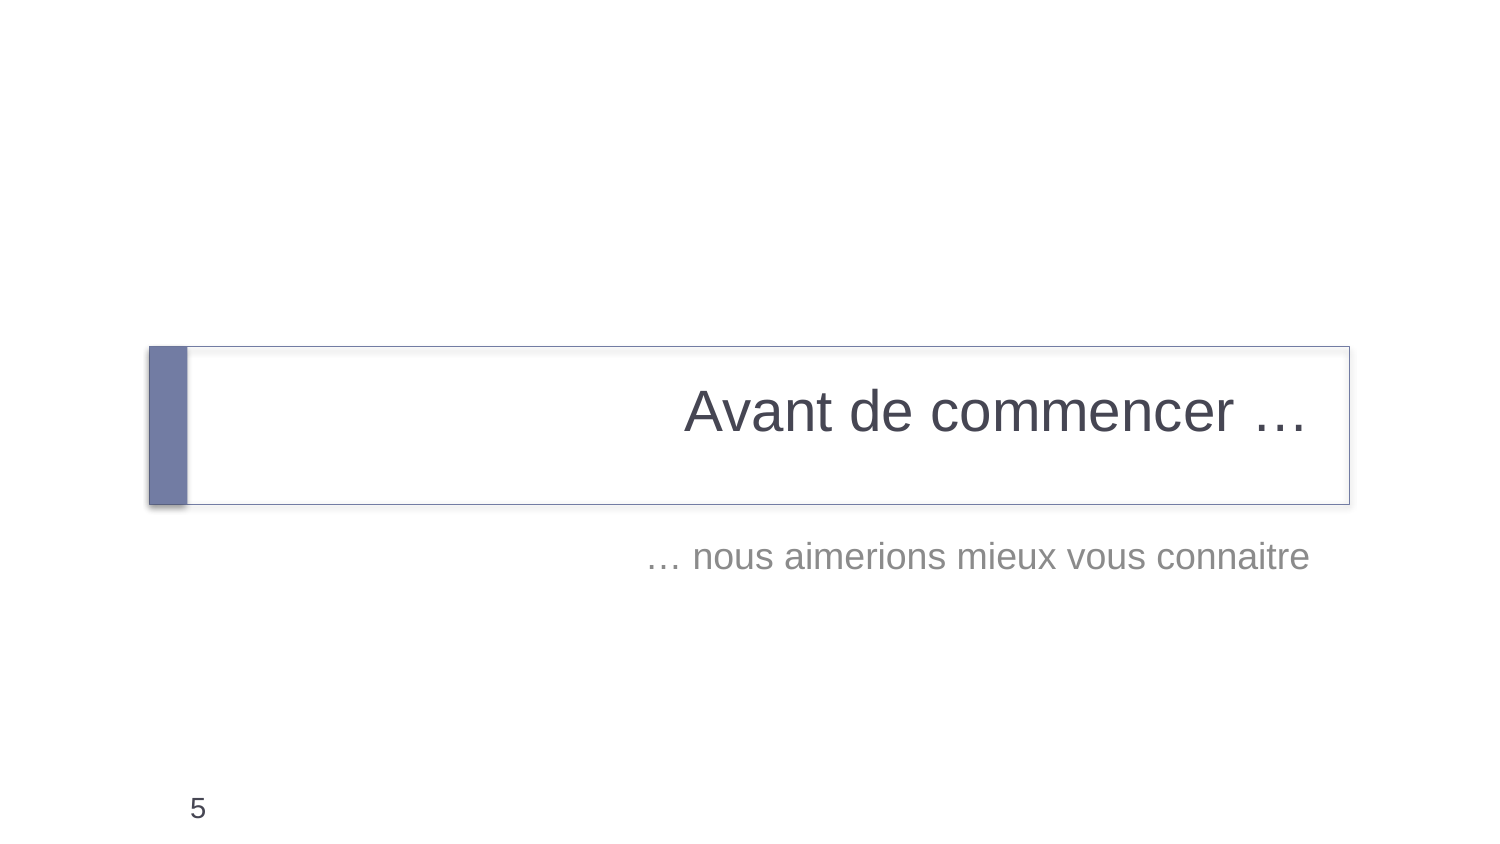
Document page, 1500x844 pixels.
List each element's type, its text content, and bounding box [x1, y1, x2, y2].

title Avant de commencer … [200, 365, 1325, 497]
list … nous aimerions mieux vous connaitre [212, 525, 1325, 666]
slide_number 5 [175, 781, 425, 827]
